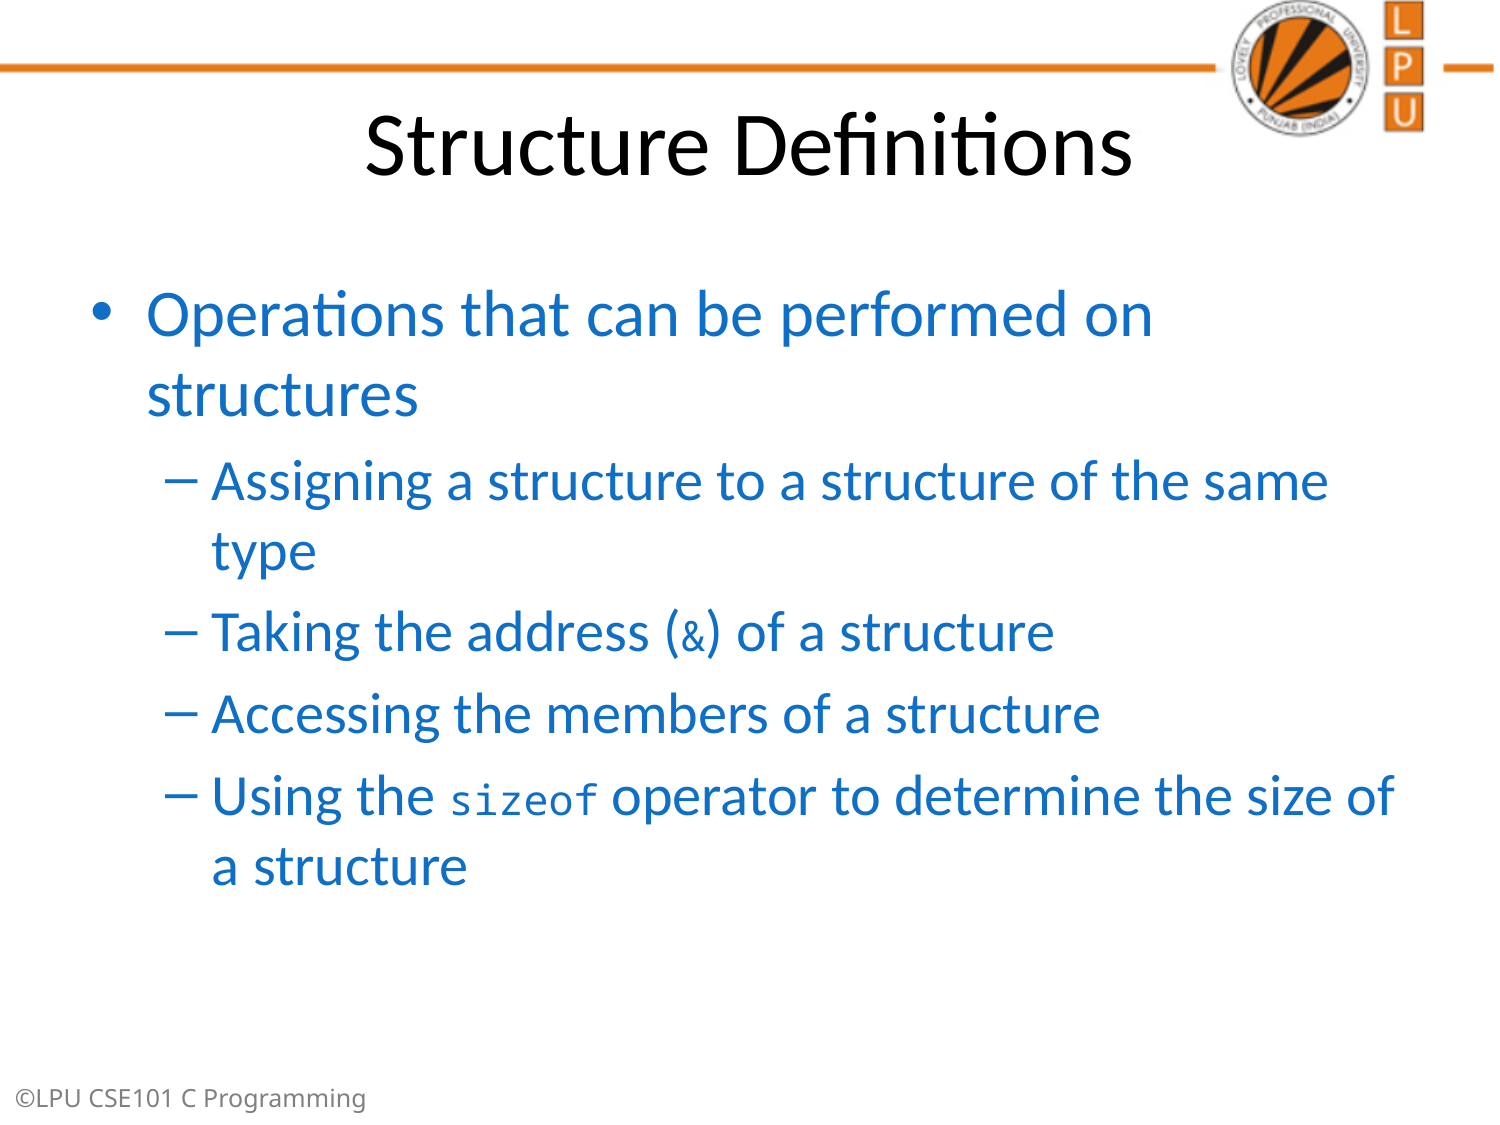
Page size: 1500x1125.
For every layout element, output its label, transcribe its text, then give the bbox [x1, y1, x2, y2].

picture [0, 0, 1497, 155]
title Structure Definitions [75, 45, 1425, 233]
list Operations that can be performed on structures Assigning a structure to a structure of the same type Taking the address (&) of a structure Accessing the members of a structure Using the sizeof operator to determine the size of a structure [75, 262, 1425, 1005]
